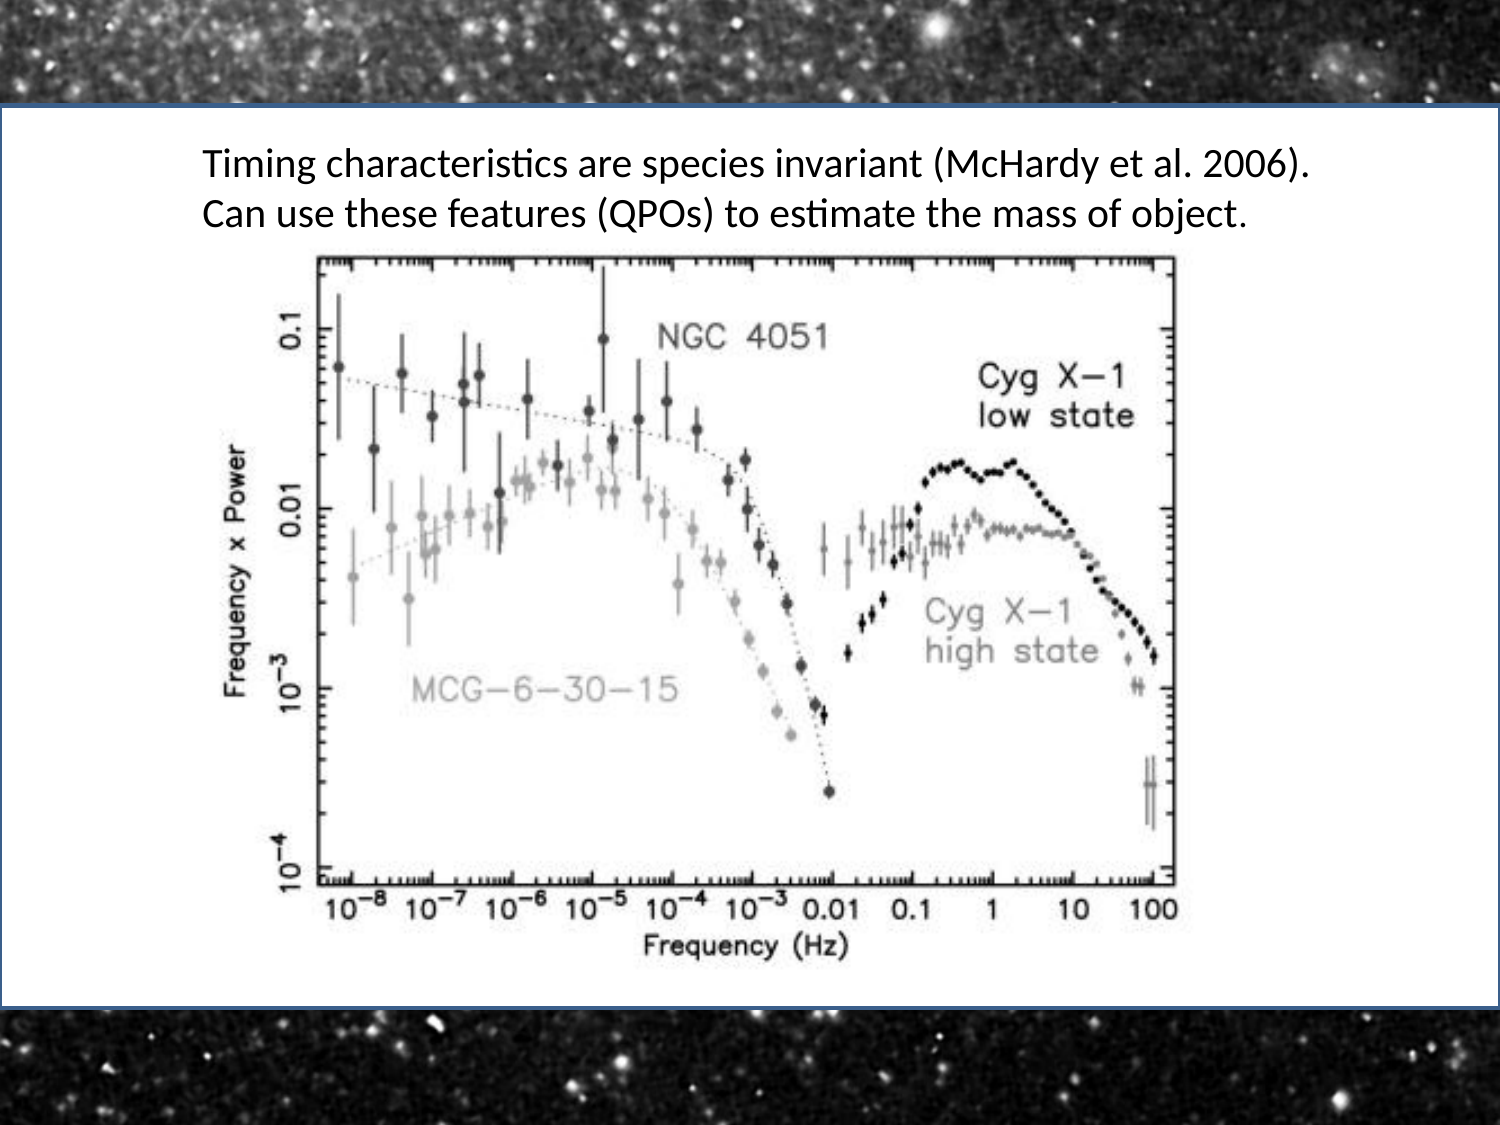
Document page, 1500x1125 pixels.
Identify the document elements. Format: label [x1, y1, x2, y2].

text_box [0, 0, 1500, 1125]
list [152, 234, 1209, 985]
